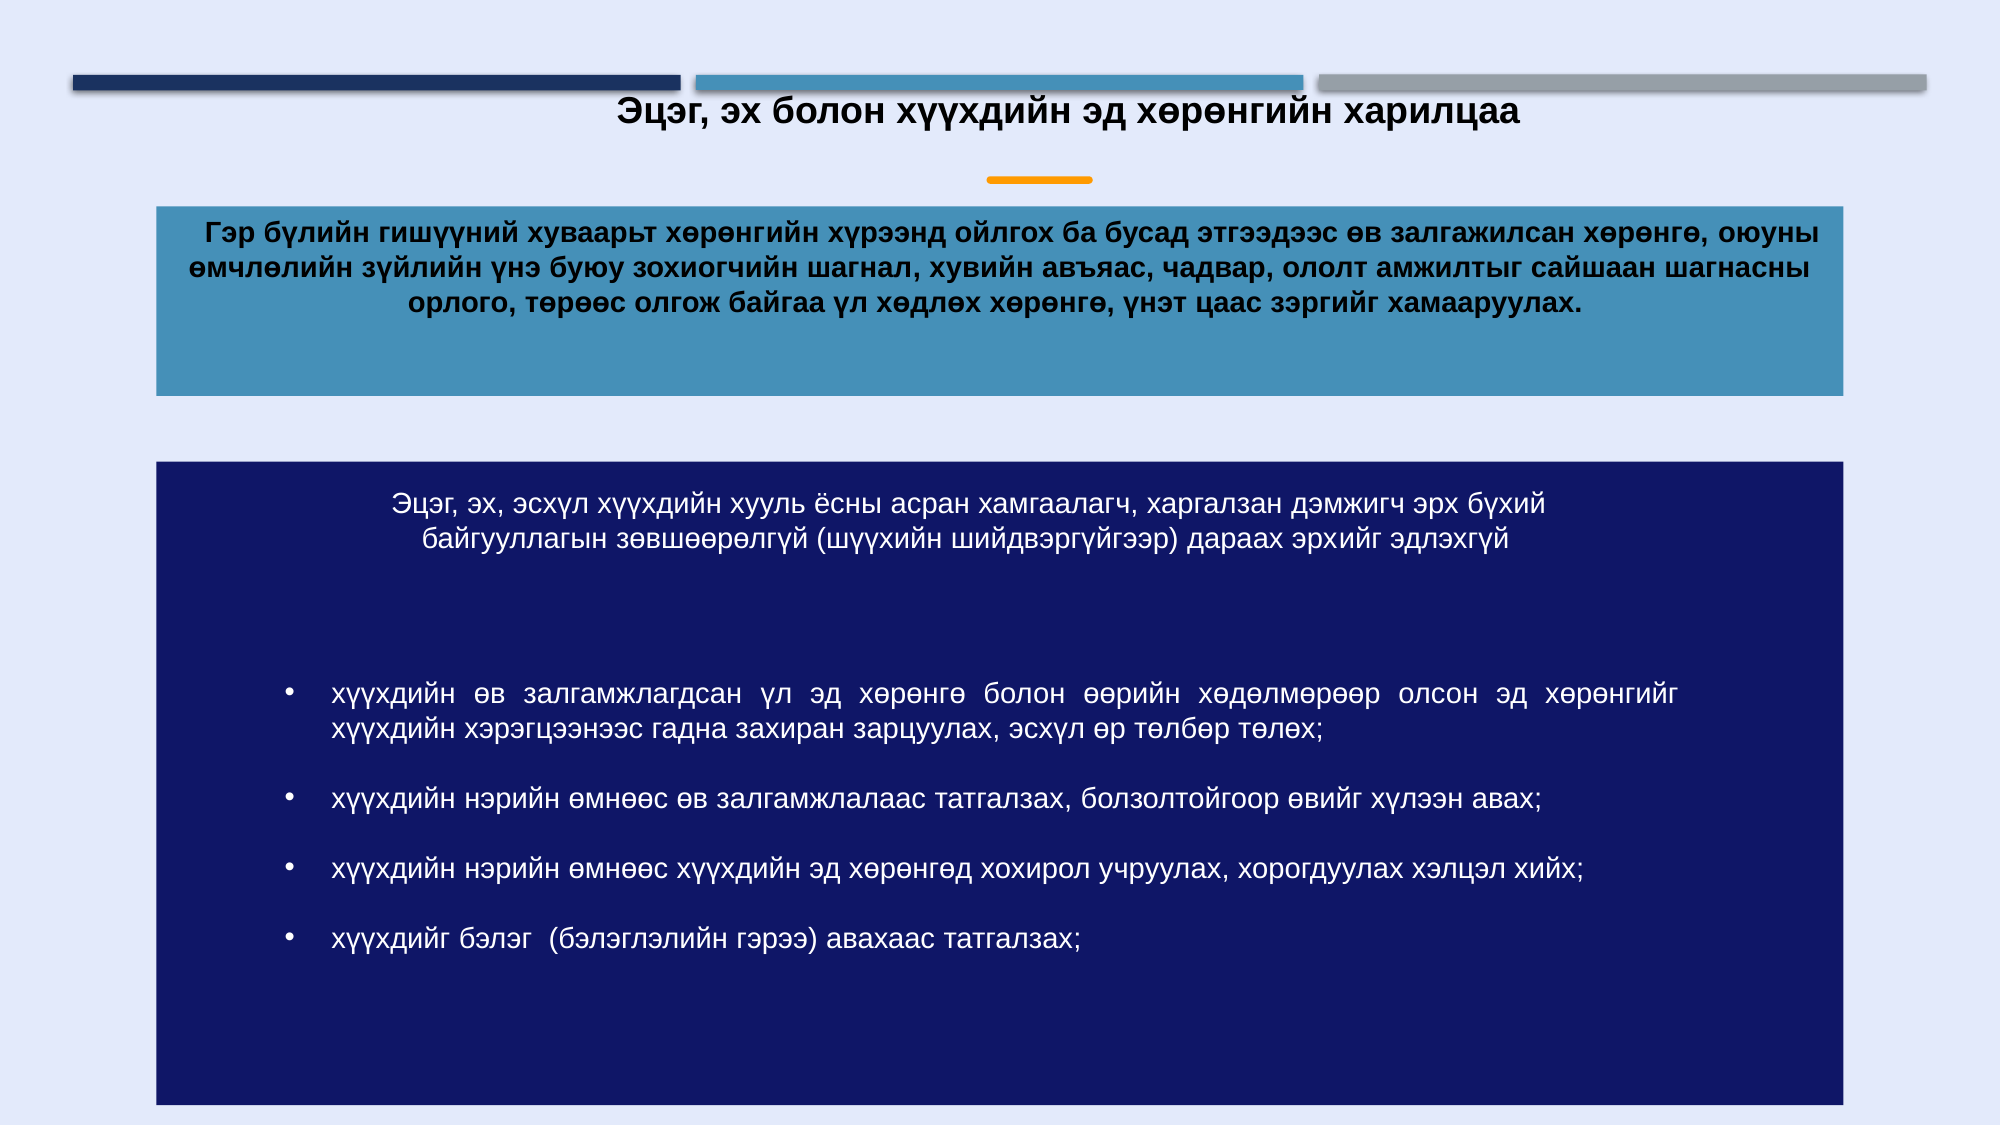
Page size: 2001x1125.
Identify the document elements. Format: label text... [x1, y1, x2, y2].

text_box [155, 460, 1845, 1107]
text_box Эцэг, эх, эсхүл хүүхдийн хууль ёсны асран хамгаалагч, харгалзан дэмжигч эрх бүхий байгууллагын зөвшөөрөлгүй (шүүхийн шийдвэргүйгээр) дараах эрхийг эдлэхгүй [328, 476, 1610, 562]
text_box Эцэг, эх болон хүүхдийн эд хөрөнгийн харилцаа [601, 78, 1547, 139]
text_box Гэр бүлийн гишүүний хуваарьт хөрөнгийн хүрээнд ойлгох ба бусад этгээдээс өв залгажилсан хөрөнгө, оюуны өмчлөлийн зүйлийн үнэ буюу зохиогчийн шагнал, хувийн авъяас, чадвар, ололт амжилтыг сайшаан шагнасны орлого, төрөөс олгож байгаа үл хөдлөх хөрөнгө, үнэт цаас зэргийг хамааруулах. [156, 206, 1844, 396]
text_box [984, 174, 1095, 186]
text_box хүүхдийн өв залгамжлагдсан үл эд хөрөнгө болон өөрийн хөдөлмөрөөр олсон эд хөрөнгийг хүүхдийн хэрэгцээнээс гадна захиран зарцуулах, эсхүл өр төлбөр төлөх; хүүхдийн нэрийн өмнөөс өв залгамжлалаас татгалзах, болзолтойгоор өвийг хүлээн авах; хүүхдийн нэрийн өмнөөс хүүхдийн эд хөрөнгөд хохирол учруулах, хорогдуулах хэлцэл хийх; хүүхдийг бэлэг (бэлэглэлийн гэрээ) авахаас татгалзах; [269, 631, 1730, 997]
